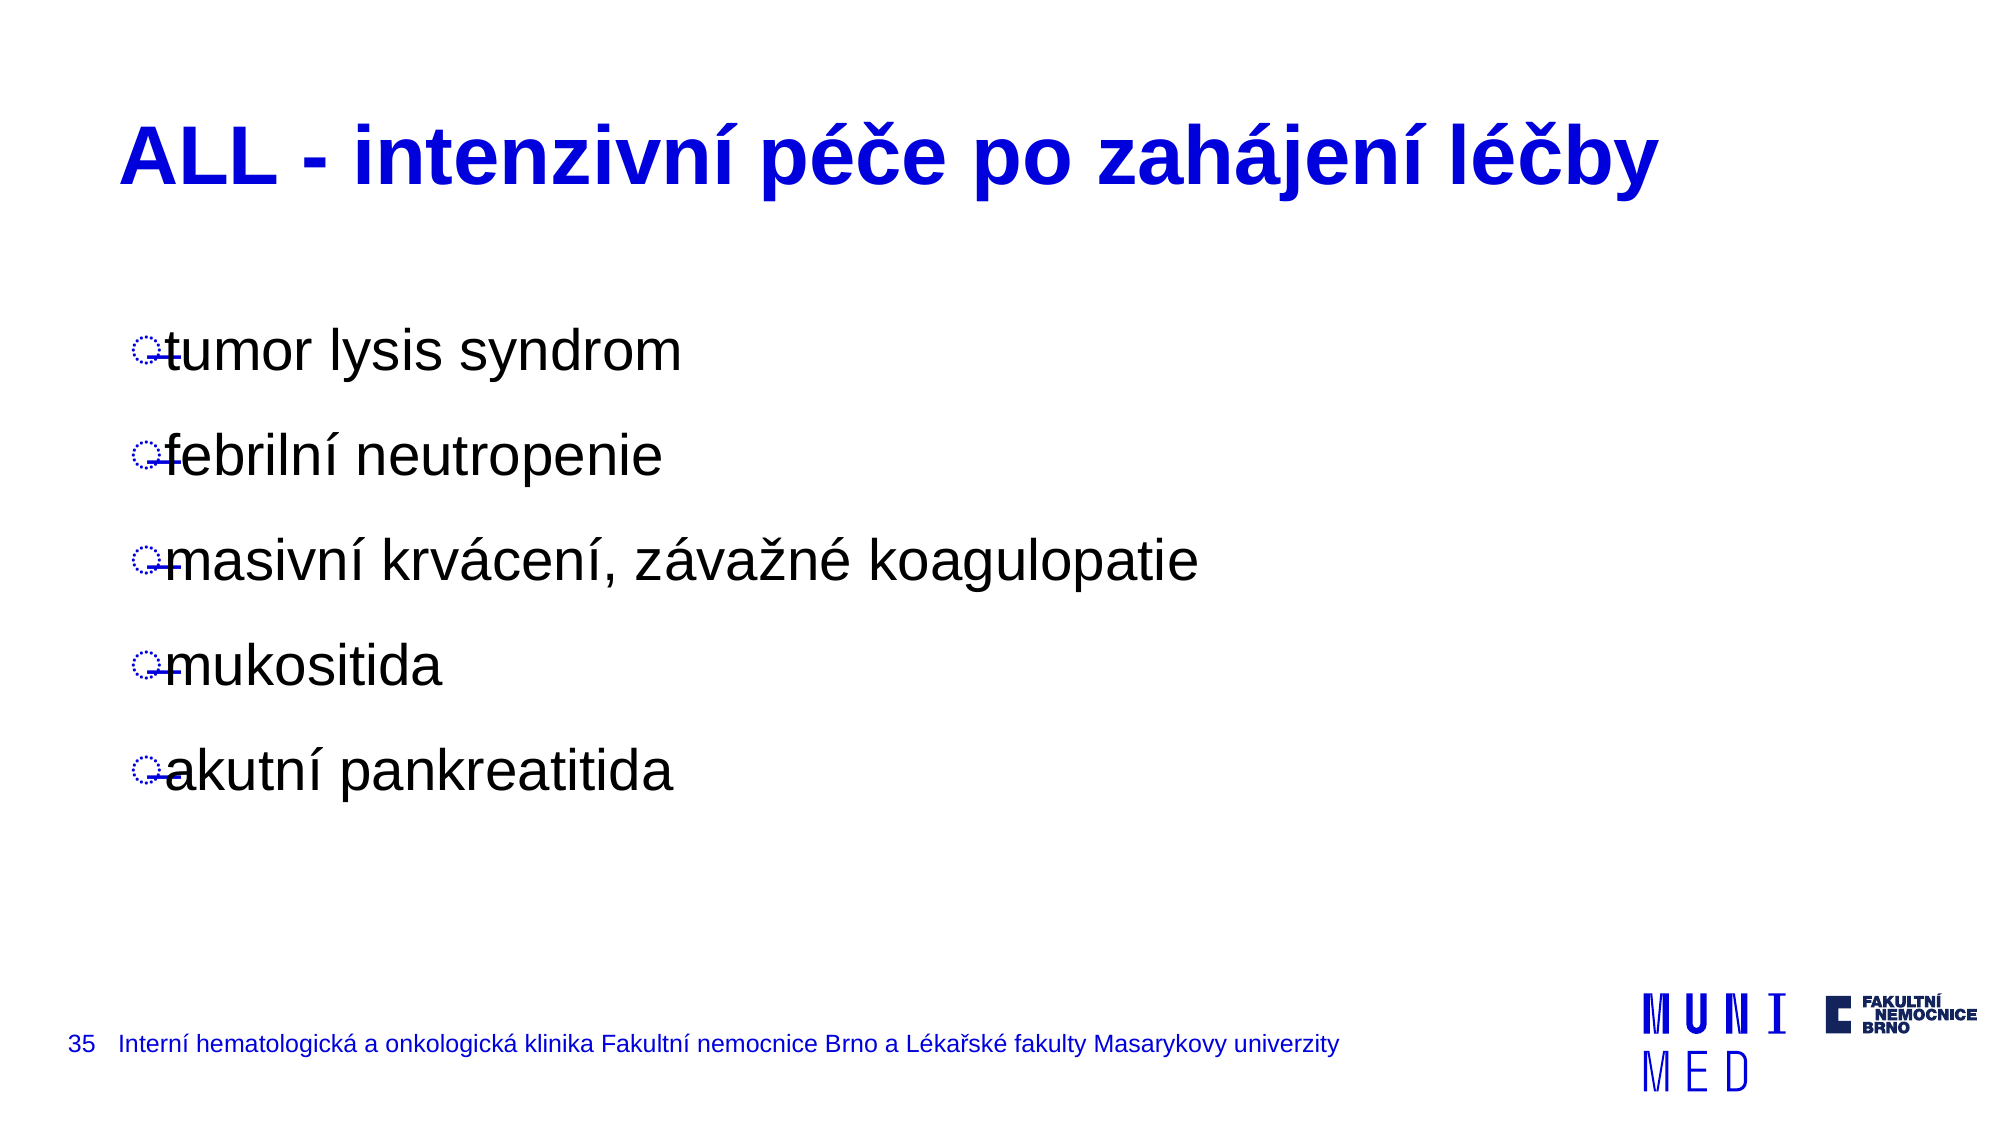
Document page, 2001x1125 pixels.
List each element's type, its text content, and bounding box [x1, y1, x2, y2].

slide_number 35 [67, 1021, 110, 1063]
footer Interní hematologická a onkologická klinika Fakultní nemocnice Brno a Lékařské fakulty Masarykovy univerzity [118, 1021, 1418, 1063]
title ALL - intenzivní péče po zahájení léčby [118, 118, 1883, 193]
list tumor lysis syndrom febrilní neutropenie masivní krvácení, závažné koagulopatie mukositida akutní pankreatitida [118, 277, 1883, 957]
